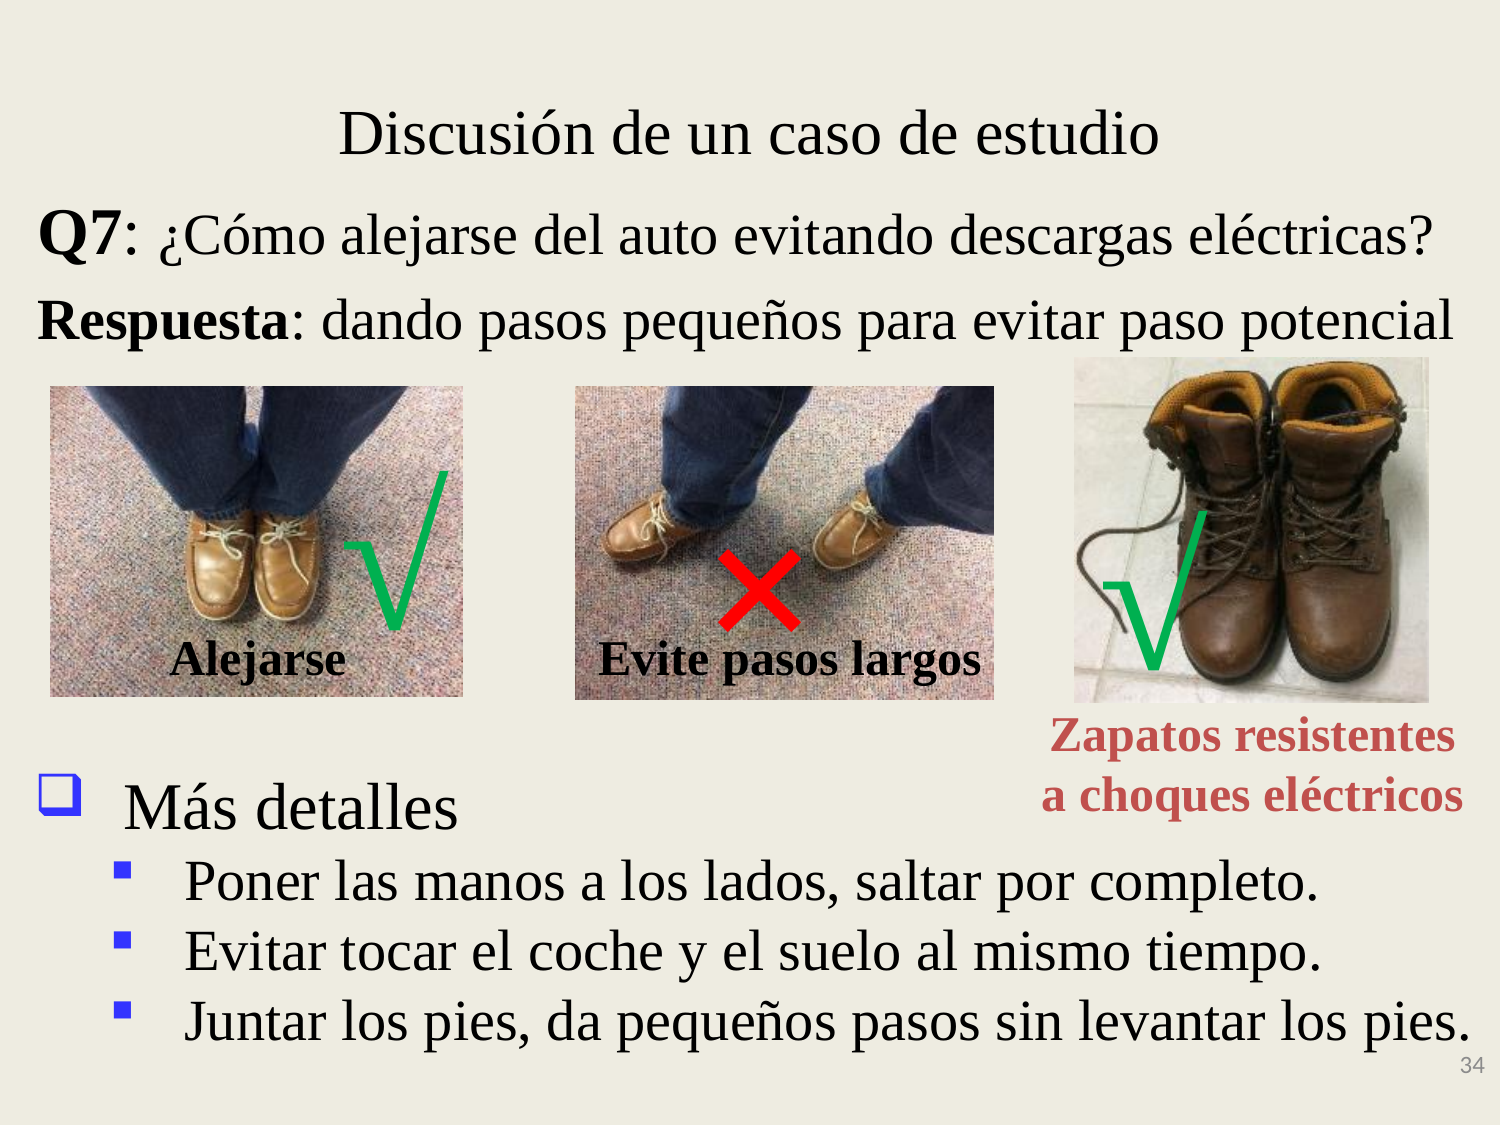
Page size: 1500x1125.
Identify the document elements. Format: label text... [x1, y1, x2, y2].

text_box Zapatos resistentes a choques eléctricos [1018, 694, 1488, 830]
text_box Respuesta: dando pasos pequeños para evitar paso potencial [37, 281, 1469, 352]
text_box Más detalles Poner las manos a los lados, saltar por completo. Evitar tocar el coche y el suelo al mismo tiempo. Juntar los pies, da pequeños pasos sin levantar los pies. [34, 762, 1492, 1053]
picture [574, 385, 994, 701]
slide_number 34 [1162, 1033, 1500, 1094]
picture [49, 385, 464, 697]
title Discusión de un caso de estudio [75, 82, 1425, 175]
picture [1074, 357, 1429, 703]
text_box Q7: ¿Cómo alejarse del auto evitando descargas eléctricas? [37, 187, 1450, 268]
